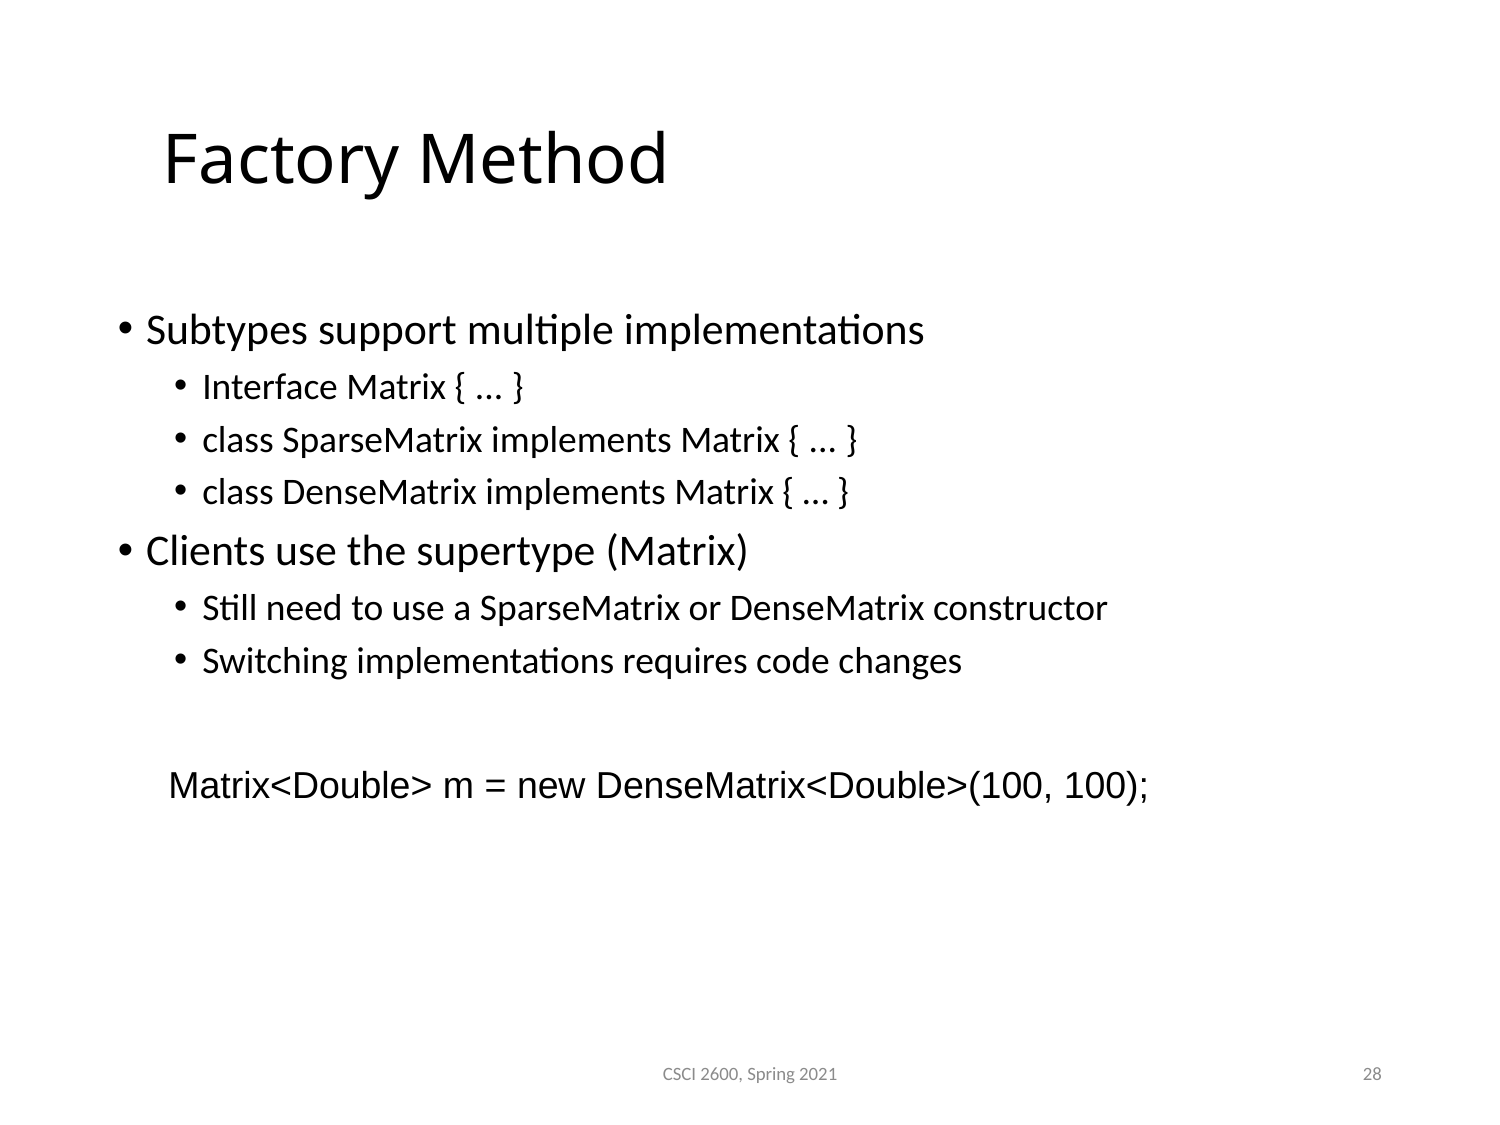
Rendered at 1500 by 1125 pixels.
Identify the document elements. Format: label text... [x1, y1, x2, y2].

text_box Matrix<Double> m = new DenseMatrix<Double>(100, 100); [153, 753, 1165, 814]
text_box CSCI 2600, Spring 2021 [496, 1042, 1003, 1103]
text_box Subtypes support multiple implementations Interface Matrix { ... } class SparseMatrix implements Matrix { ... } class DenseMatrix implements Matrix { … } Clients use the supertype (Matrix) Still need to use a SparseMatrix or DenseMatrix constructor Switching implementations requires code changes [103, 299, 1397, 1014]
text_box 28 [1059, 1042, 1397, 1103]
text_box Factory Method [148, 52, 1442, 270]
